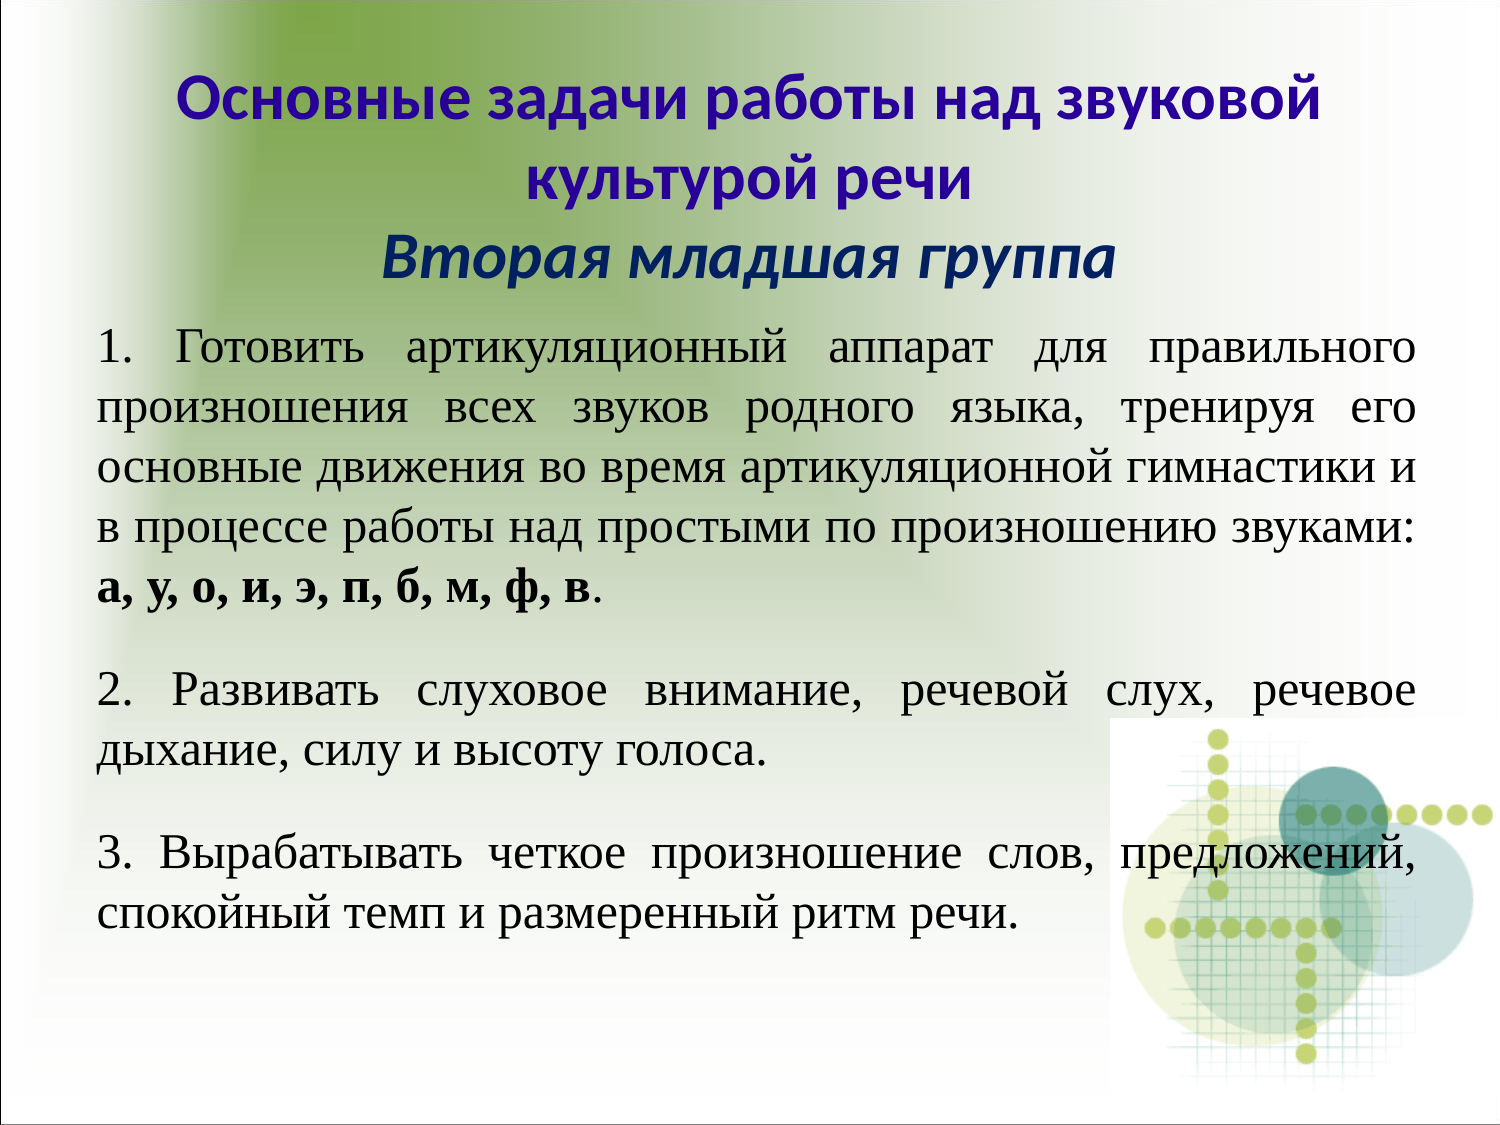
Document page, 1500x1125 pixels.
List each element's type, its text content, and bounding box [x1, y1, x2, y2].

picture [0, 0, 1500, 1125]
title Основные задачи работы над звуковой культурой речи Вторая младшая группа [74, 44, 1426, 233]
text_box 1. Готовить артикуляционный аппарат для правильного произношения всех звуков родного языка, тренируя его основные движения во время артикуляционной гимнастики и в процессе работы над простыми по произношению звуками: а, у, о, и, э, п, б, м, ф, в. 2. Развивать слуховое внимание, речевой слух, речевое дыхание, силу и высоту голоса. 3. Вырабатывать четкое произношение слов, предложений, спокойный темп и размеренный ритм речи. [81, 304, 1432, 1029]
